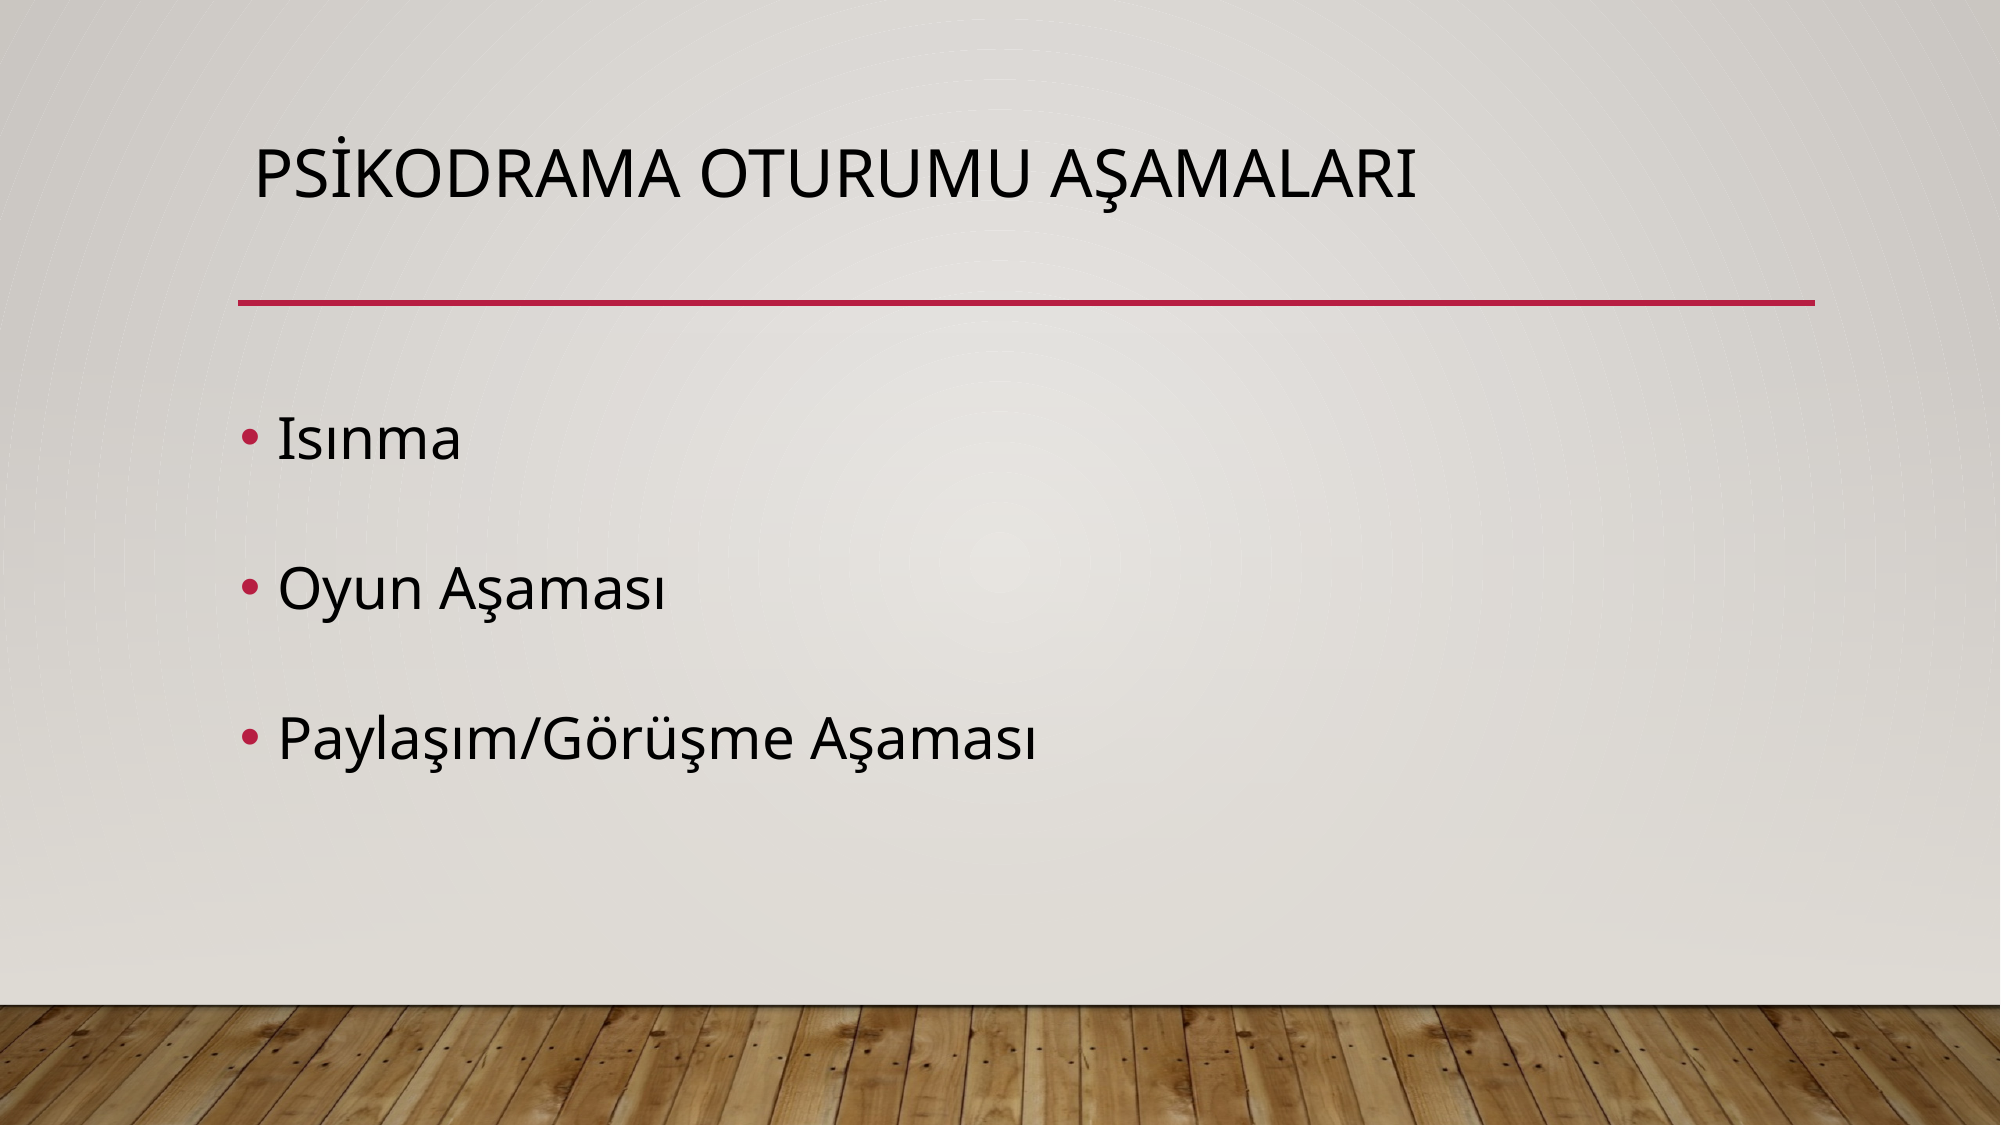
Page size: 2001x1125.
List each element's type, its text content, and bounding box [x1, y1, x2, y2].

title Psikodrama oturumu aşamaları [238, 131, 1814, 305]
picture [0, 1005, 2000, 1125]
list Isınma Oyun Aşaması Paylaşım/Görüşme Aşaması [149, 323, 1849, 998]
